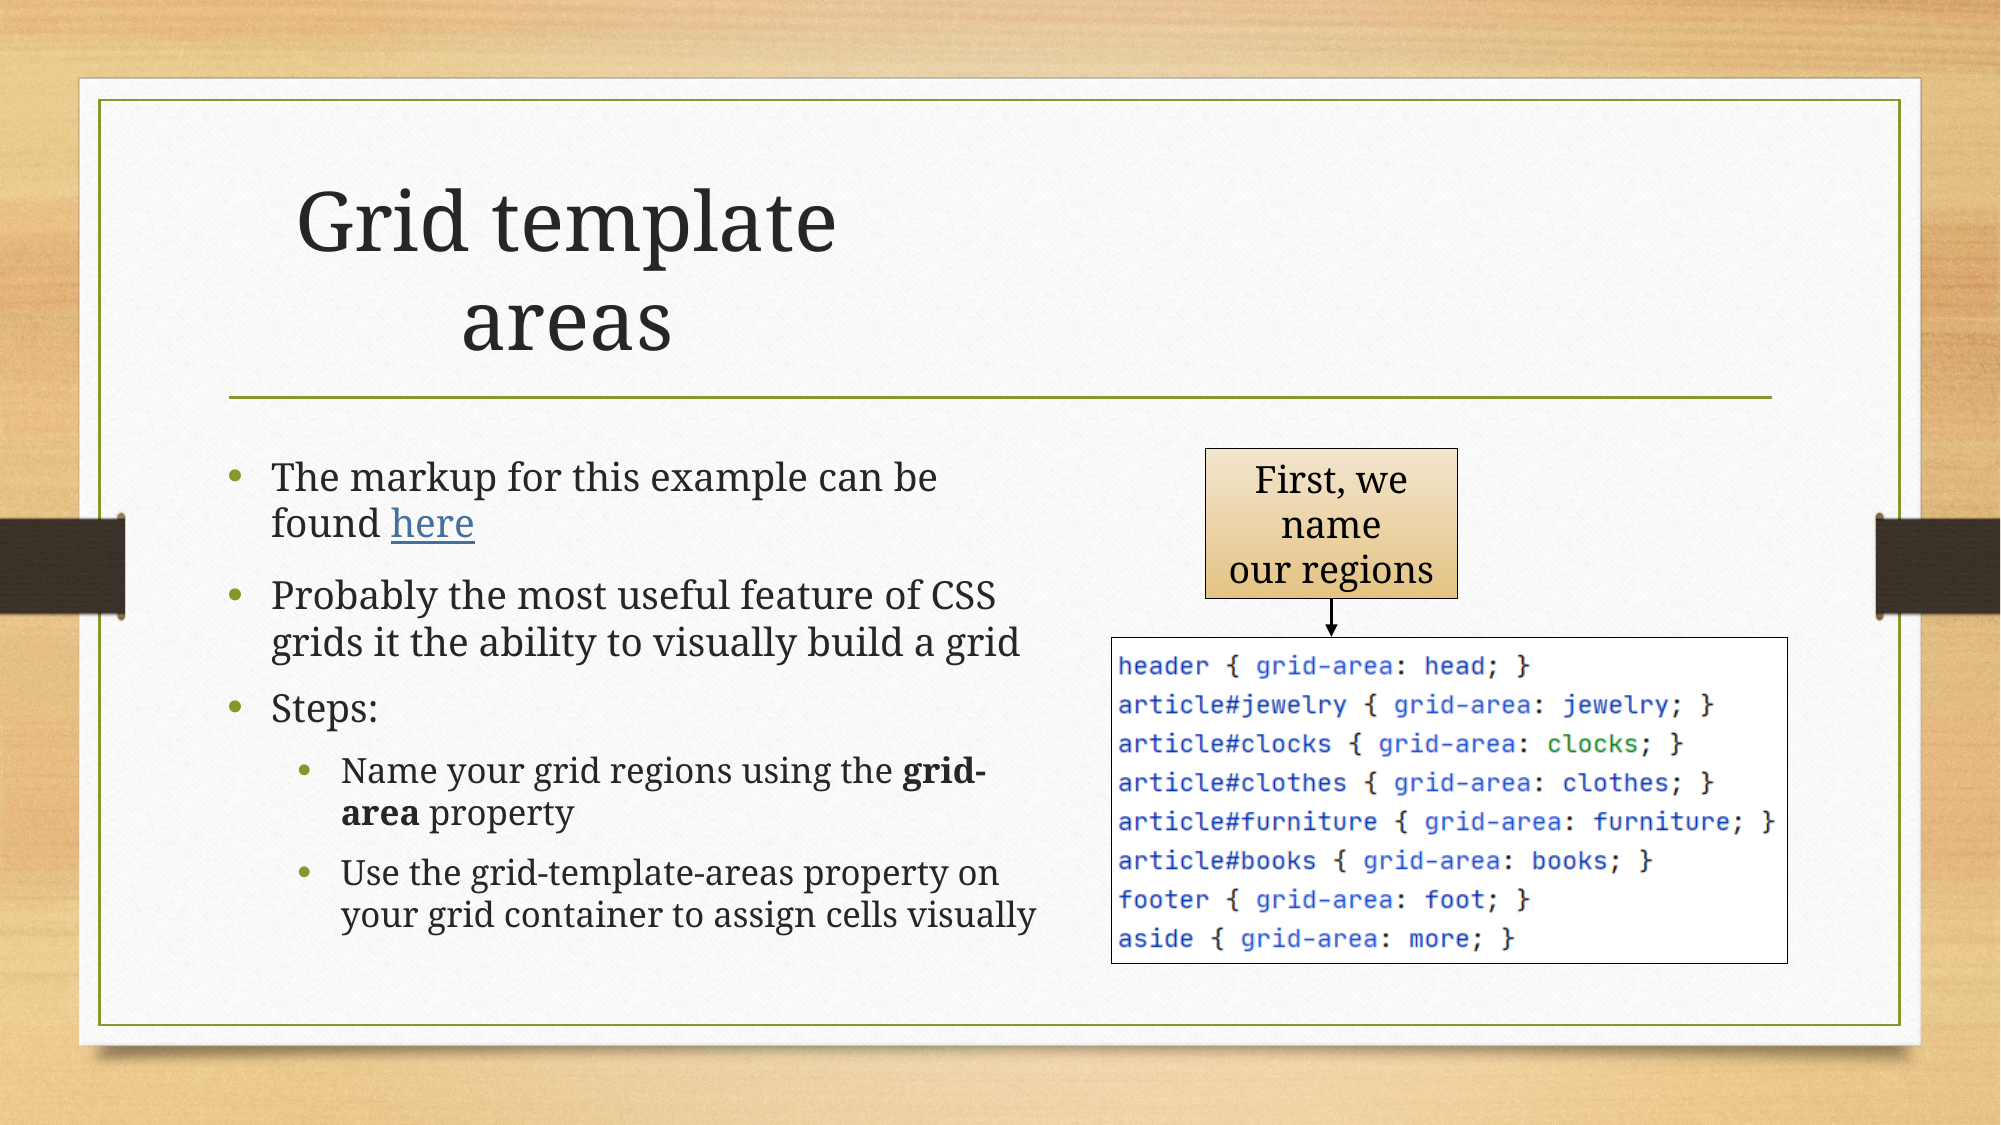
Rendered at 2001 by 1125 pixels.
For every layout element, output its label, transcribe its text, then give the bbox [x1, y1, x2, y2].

list The markup for this example can be found here Probably the most useful feature of CSS grids it the ability to visually build a grid Steps: Name your grid regions using the grid-area property Use the grid-template-areas property on your grid container to assign cells visually [212, 444, 1056, 964]
title Grid template areas [212, 161, 922, 375]
picture [0, 0, 2001, 1125]
text_box First, we name our regions [1205, 448, 1458, 599]
